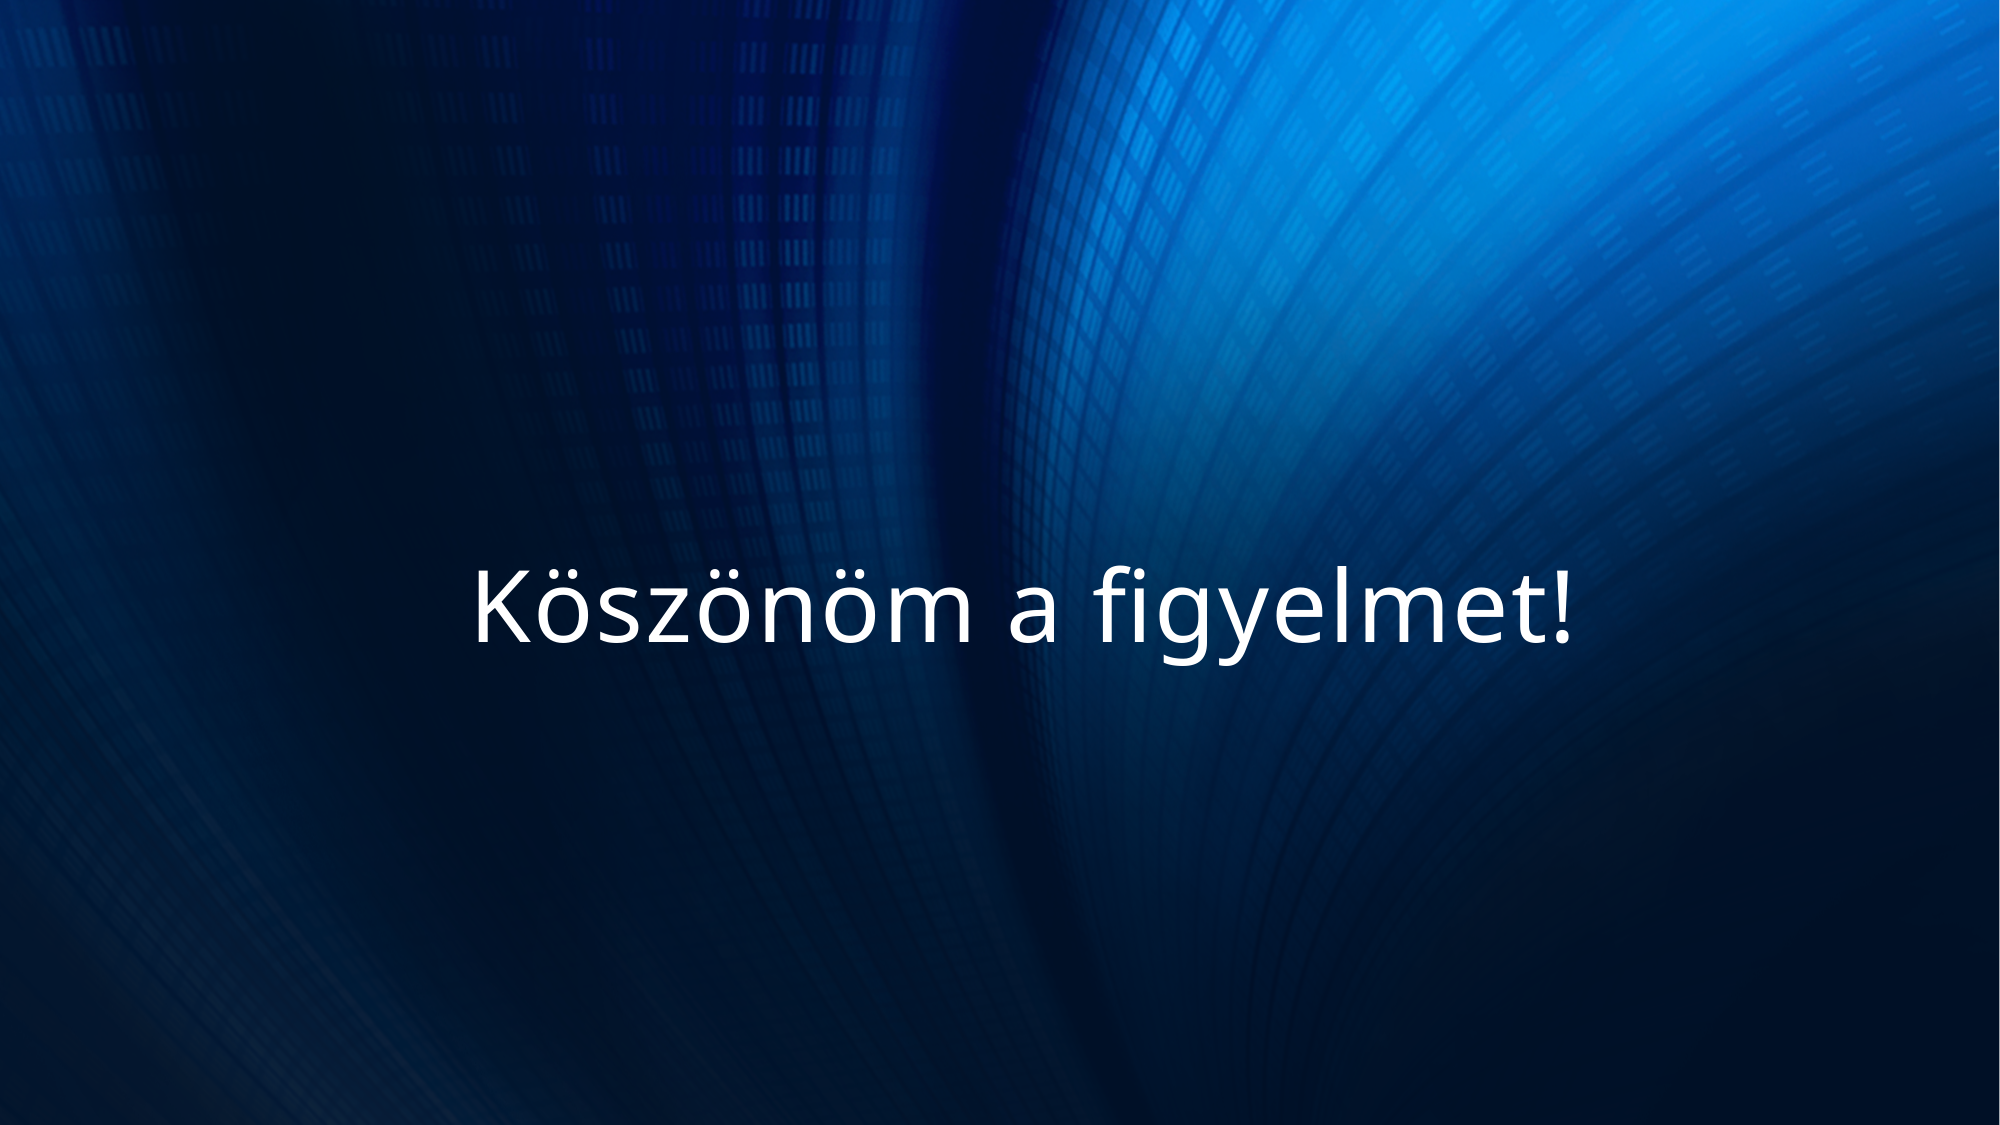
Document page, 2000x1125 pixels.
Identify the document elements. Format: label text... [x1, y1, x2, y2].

title Köszönöm a figyelmet! [173, 412, 1874, 669]
picture [0, 0, 2000, 1125]
